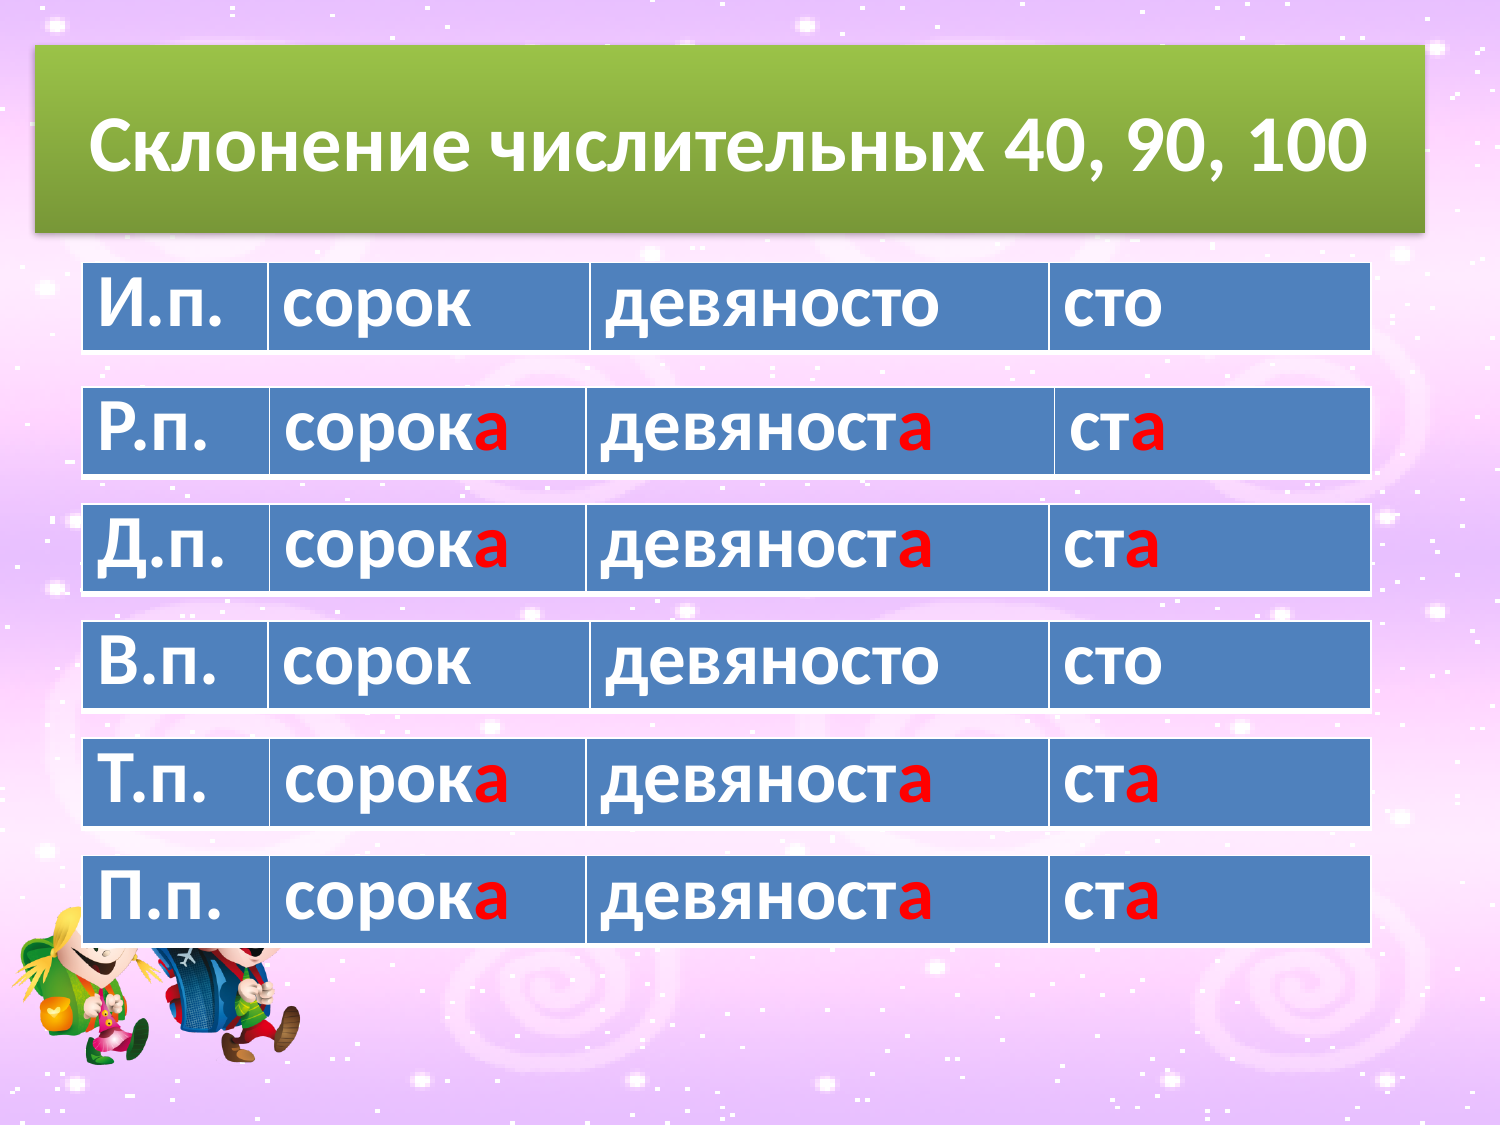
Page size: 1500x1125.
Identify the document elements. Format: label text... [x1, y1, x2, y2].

table_header девяносто [591, 622, 1048, 708]
table_header сорока [270, 856, 585, 943]
table_header девяносто [591, 263, 1048, 350]
table_header сорока [270, 505, 585, 591]
table_header Т.п. [83, 739, 269, 826]
table_header девяноста [587, 856, 1048, 943]
table_header Р.п. [83, 388, 269, 474]
picture [0, 0, 1500, 1125]
table_header девяноста [587, 739, 1048, 826]
table_header И.п. [83, 263, 267, 350]
table_header сорока [270, 739, 585, 826]
table_header сто [1050, 622, 1370, 708]
table_header ста [1050, 856, 1370, 943]
table_header ста [1055, 388, 1370, 474]
table_header Д.п. [83, 505, 269, 591]
table_header девяноста [587, 505, 1048, 591]
table_header девяноста [587, 388, 1054, 474]
table_header В.п. [83, 622, 267, 708]
table_header сто [1050, 263, 1370, 350]
table_header ста [1050, 739, 1370, 826]
title Склонение числительных 40, 90, 100 [34, 44, 1426, 233]
table_header сорок [269, 622, 589, 708]
table_header П.п. [83, 856, 269, 943]
table_header сорок [269, 263, 589, 350]
table_header сорока [270, 388, 585, 474]
table_header ста [1050, 505, 1370, 591]
